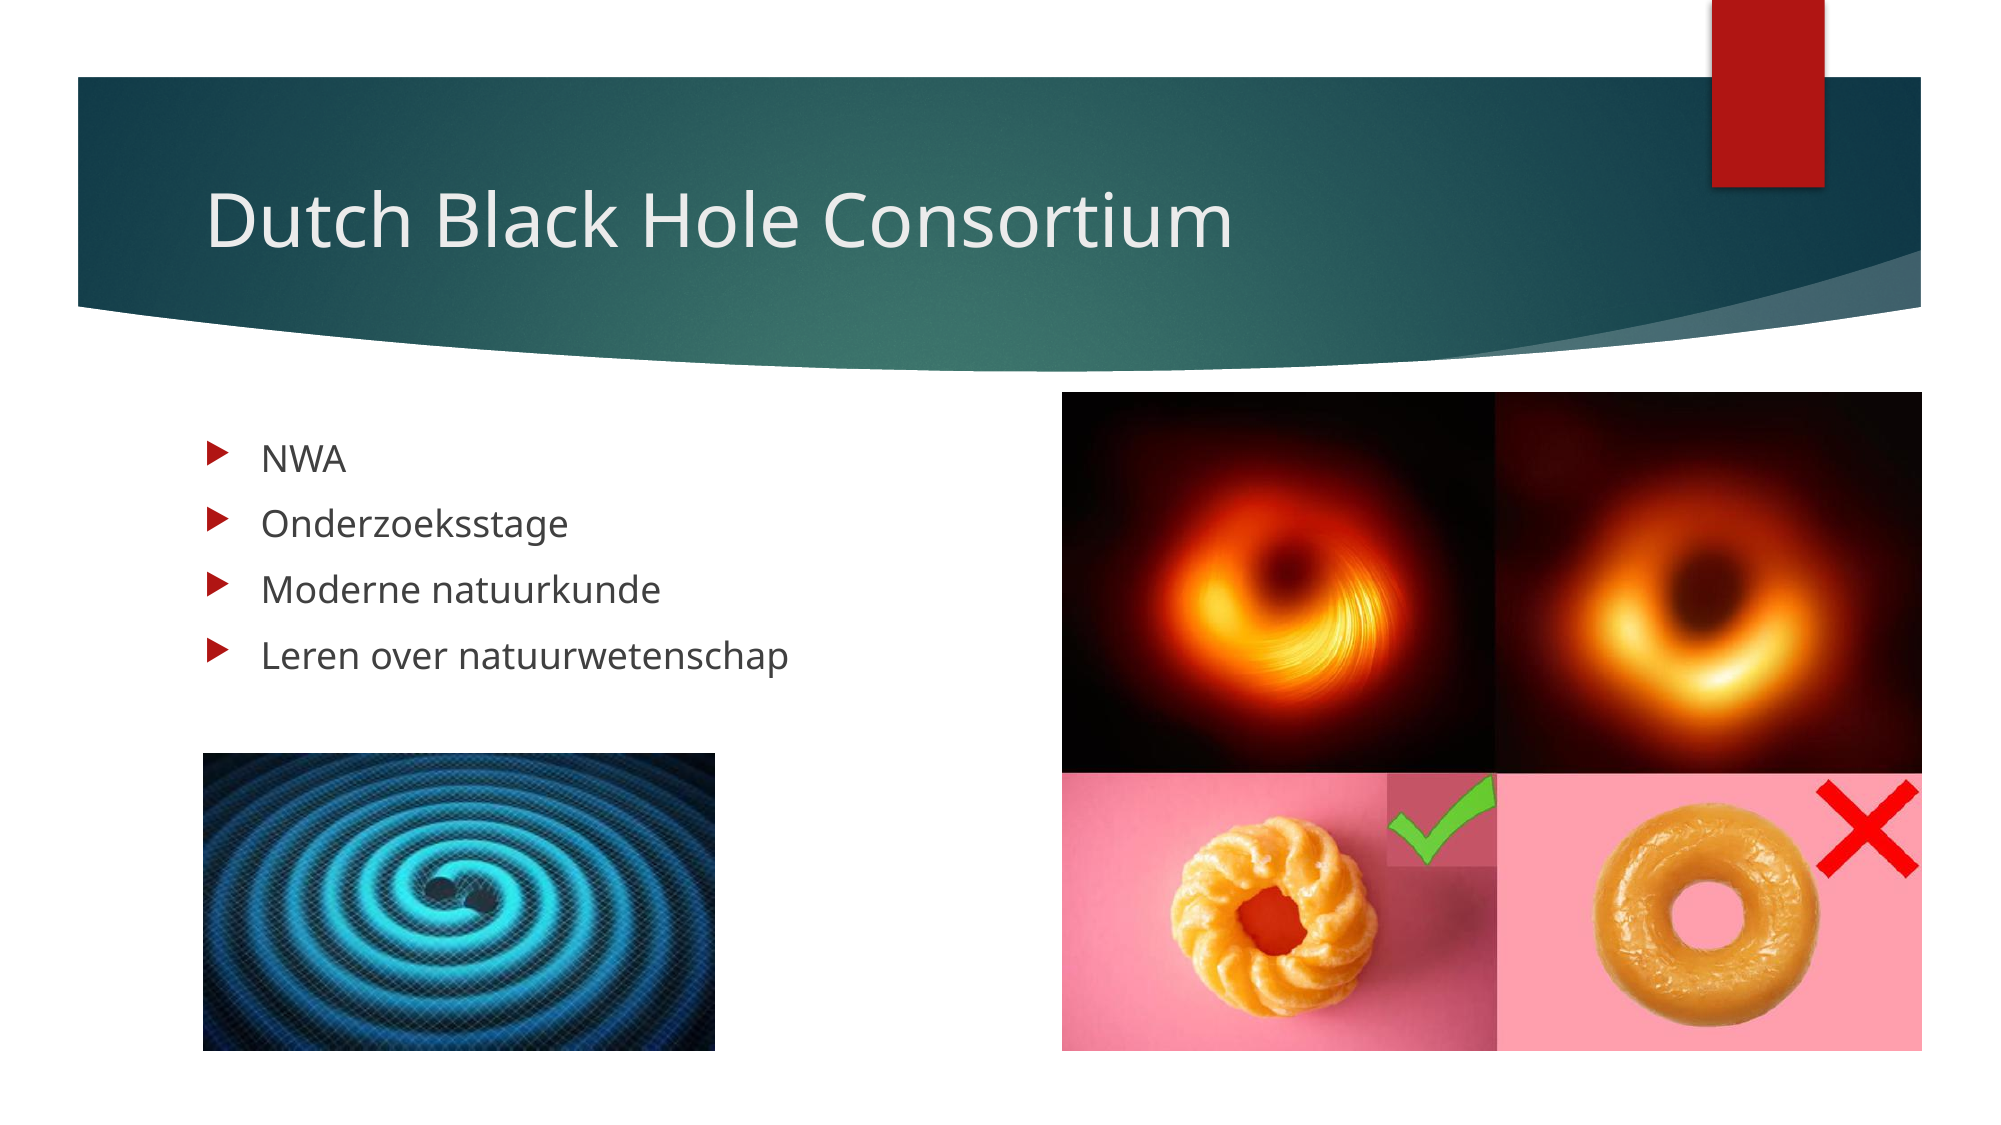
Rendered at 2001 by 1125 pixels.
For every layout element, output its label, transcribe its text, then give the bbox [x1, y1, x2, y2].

picture [1062, 391, 1922, 1051]
list NWA Onderzoeksstage Moderne natuurkunde Leren over natuurwetenschap [189, 427, 1056, 988]
title Dutch Black Hole Consortium [189, 159, 1638, 276]
picture [203, 753, 715, 1052]
